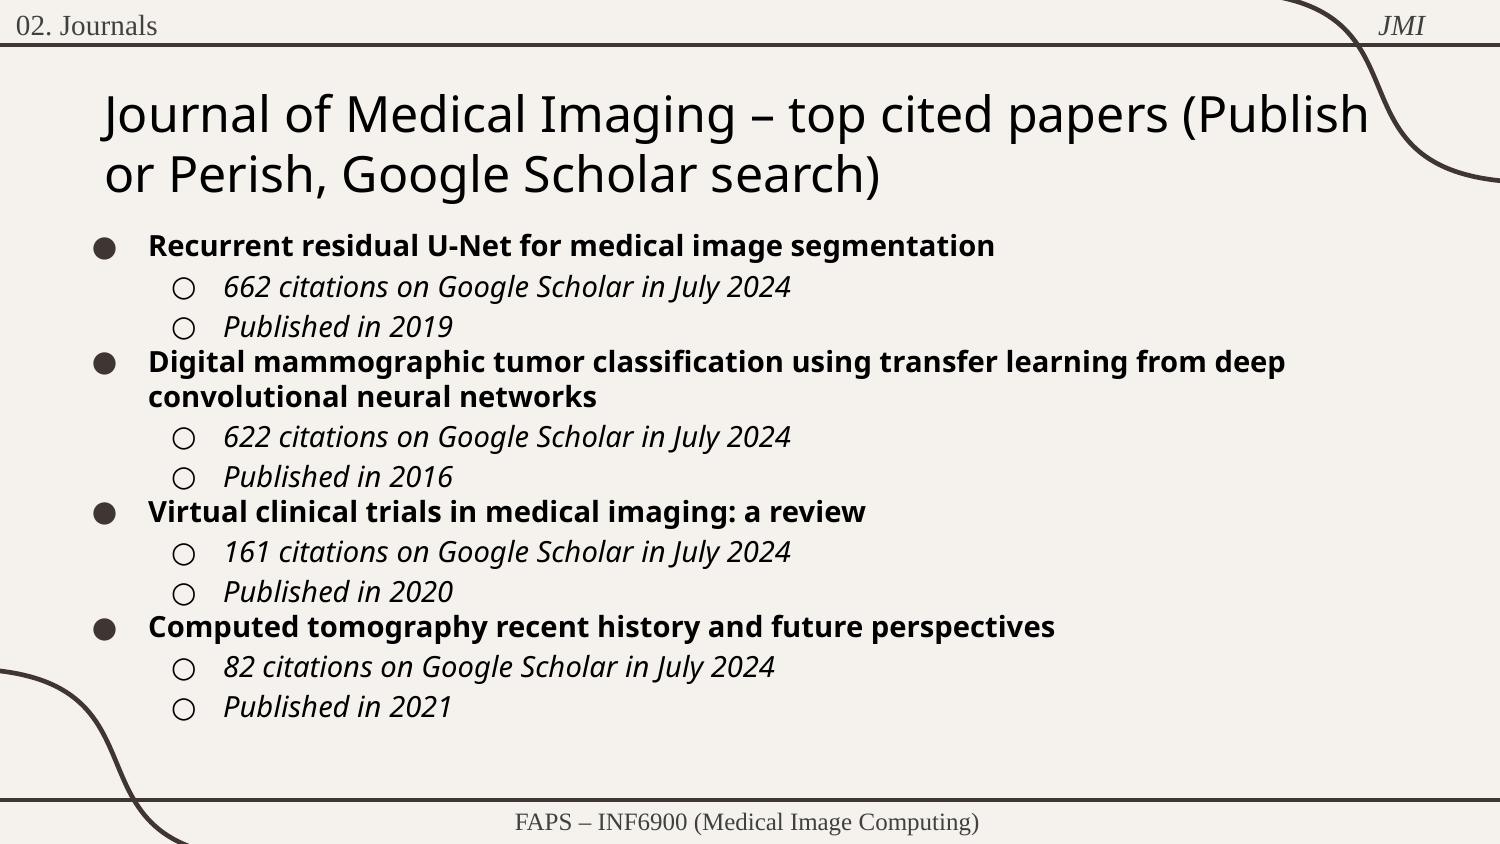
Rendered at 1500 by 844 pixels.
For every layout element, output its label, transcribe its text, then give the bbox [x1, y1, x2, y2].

text_box Recurrent residual U-Net for medical image segmentation 662 citations on Google Scholar in July 2024 Published in 2019 Digital mammographic tumor classification using transfer learning from deep convolutional neural networks 622 citations on Google Scholar in July 2024 Published in 2016 Virtual clinical trials in medical imaging: a review 161 citations on Google Scholar in July 2024 Published in 2020 Computed tomography recent history and future perspectives 82 citations on Google Scholar in July 2024 Published in 2021 [58, 212, 1480, 776]
text_box 02. Journals [1, 0, 233, 49]
text_box FAPS – INF6900 (Medical Image Computing) [500, 798, 1000, 843]
title Journal of Medical Imaging – top cited papers (Publish or Perish, Google Scholar search) [89, 67, 1415, 162]
text_box JMI [1363, 0, 1500, 49]
